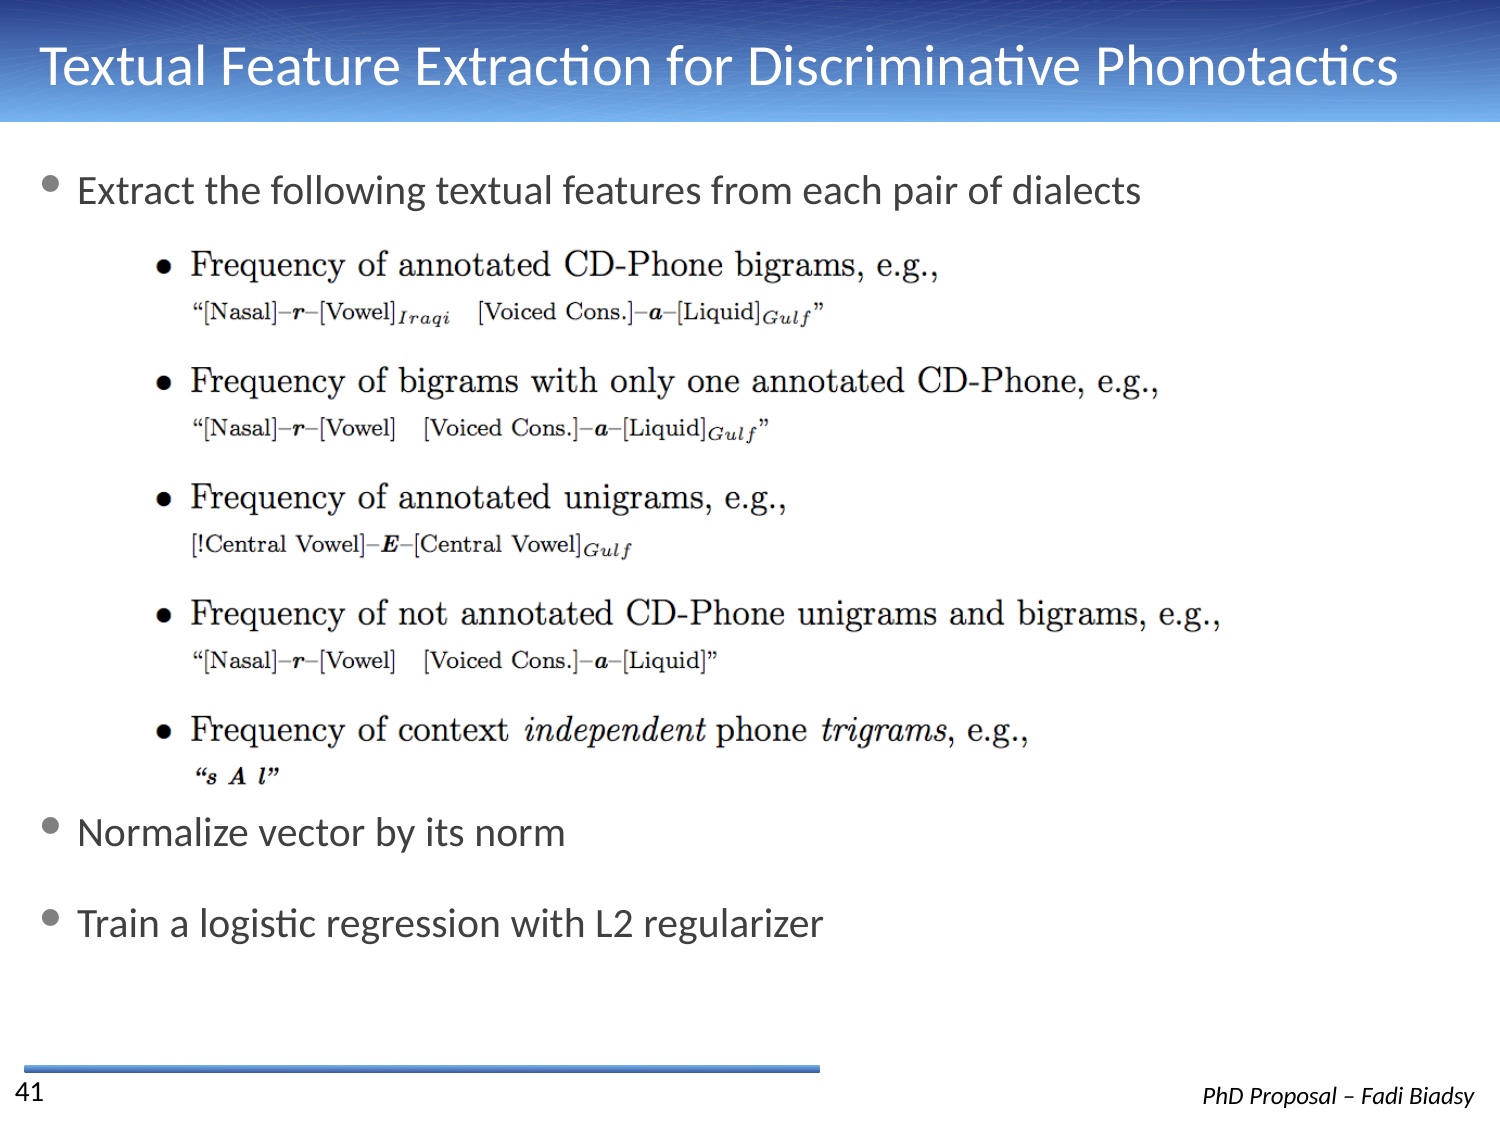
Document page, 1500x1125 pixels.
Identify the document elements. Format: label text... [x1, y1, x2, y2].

picture [0, 0, 1500, 122]
list Extract the following textual features from each pair of dialects Normalize vector by its norm Train a logistic regression with L2 regularizer [24, 155, 1452, 1066]
title Textual Feature Extraction for Discriminative Phonotactics [24, 12, 1419, 105]
picture [88, 1066, 820, 1073]
slide_number 41 [0, 1064, 88, 1125]
picture [124, 239, 1243, 805]
